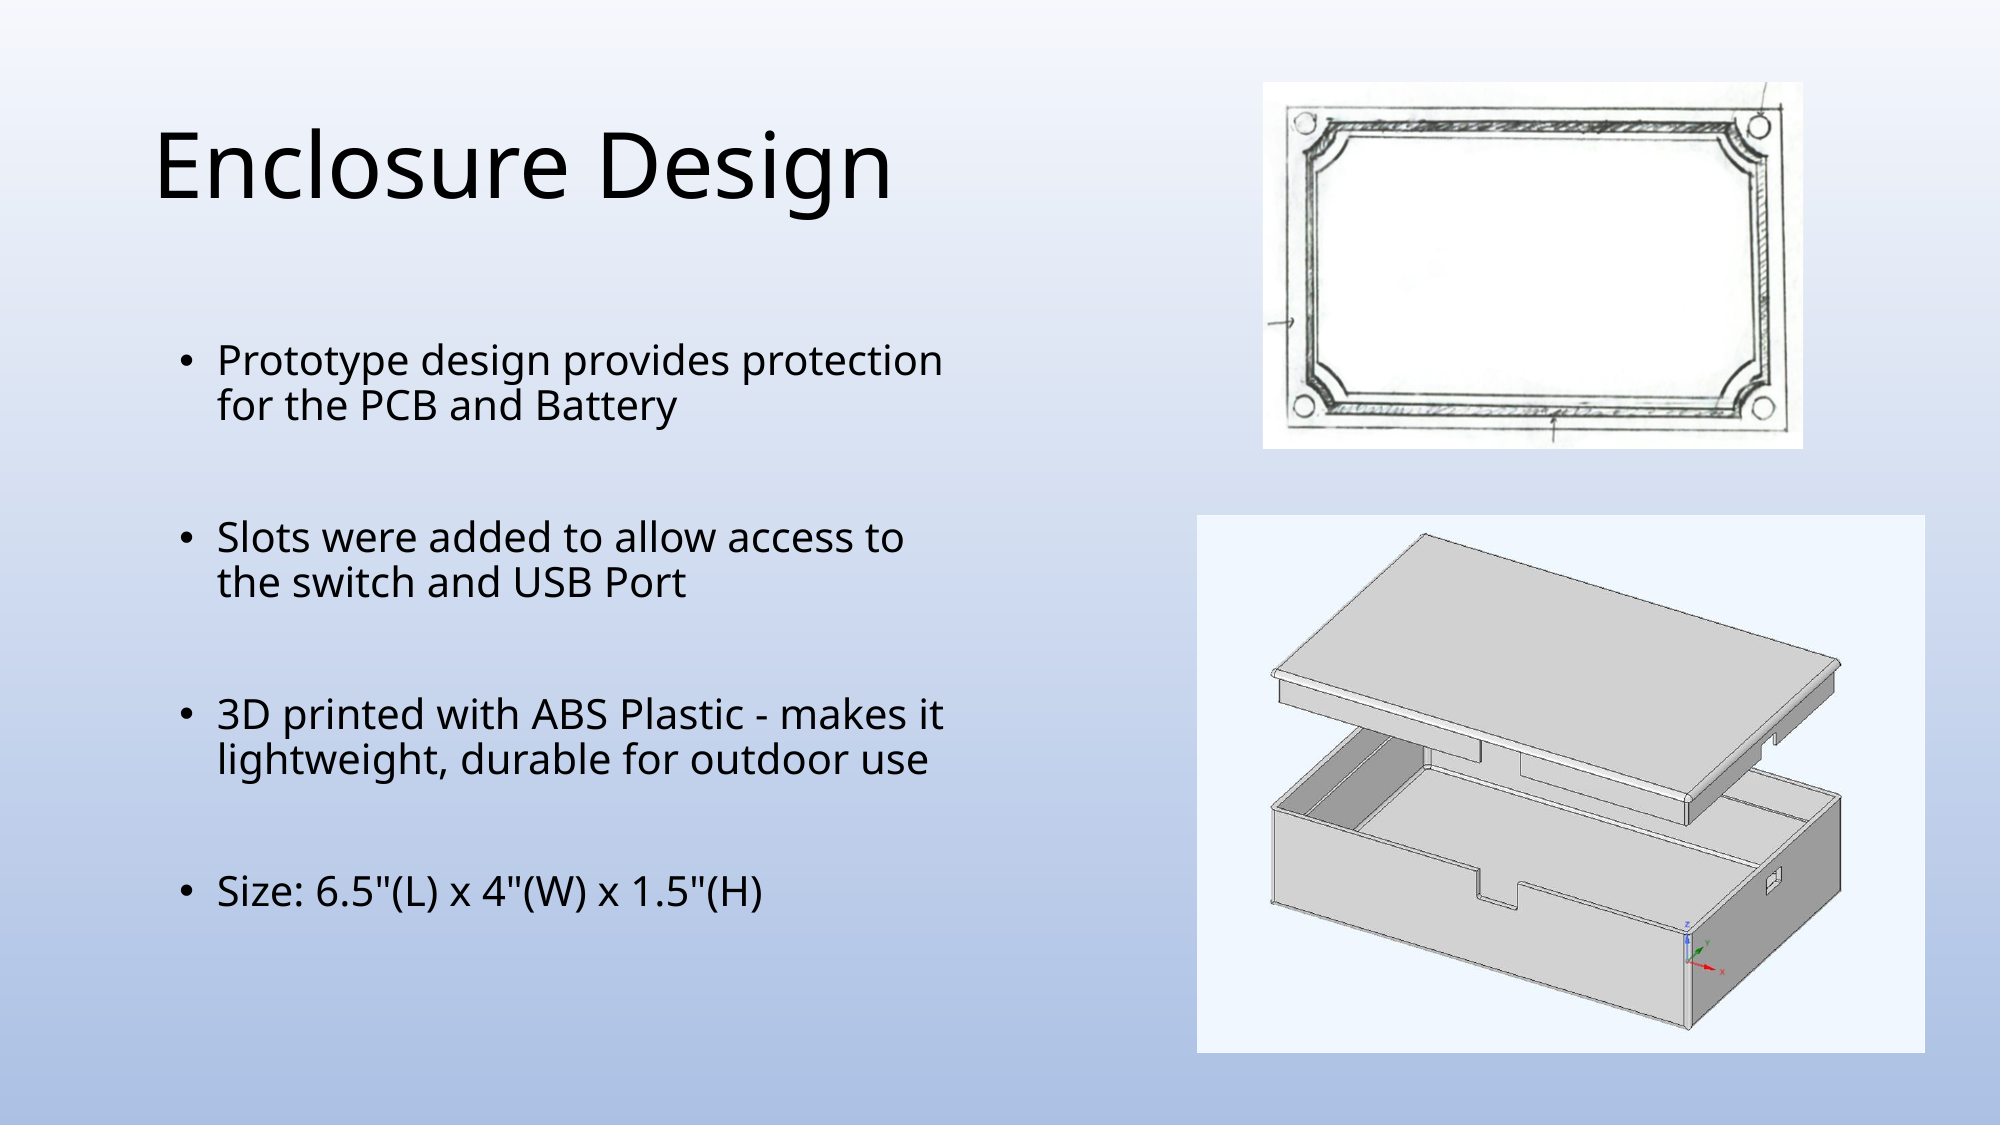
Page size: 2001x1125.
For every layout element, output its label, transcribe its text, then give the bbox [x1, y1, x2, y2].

picture [1197, 515, 1925, 1053]
list Prototype design provides protection for the PCB and Battery Slots were added to allow access to the switch and USB Port 3D printed with ABS Plastic - makes it lightweight, durable for outdoor use Size: 6.5"(L) x 4"(W) x 1.5"(H) [164, 332, 960, 1075]
picture [1262, 82, 1804, 449]
title Enclosure Design [137, 59, 1863, 278]
